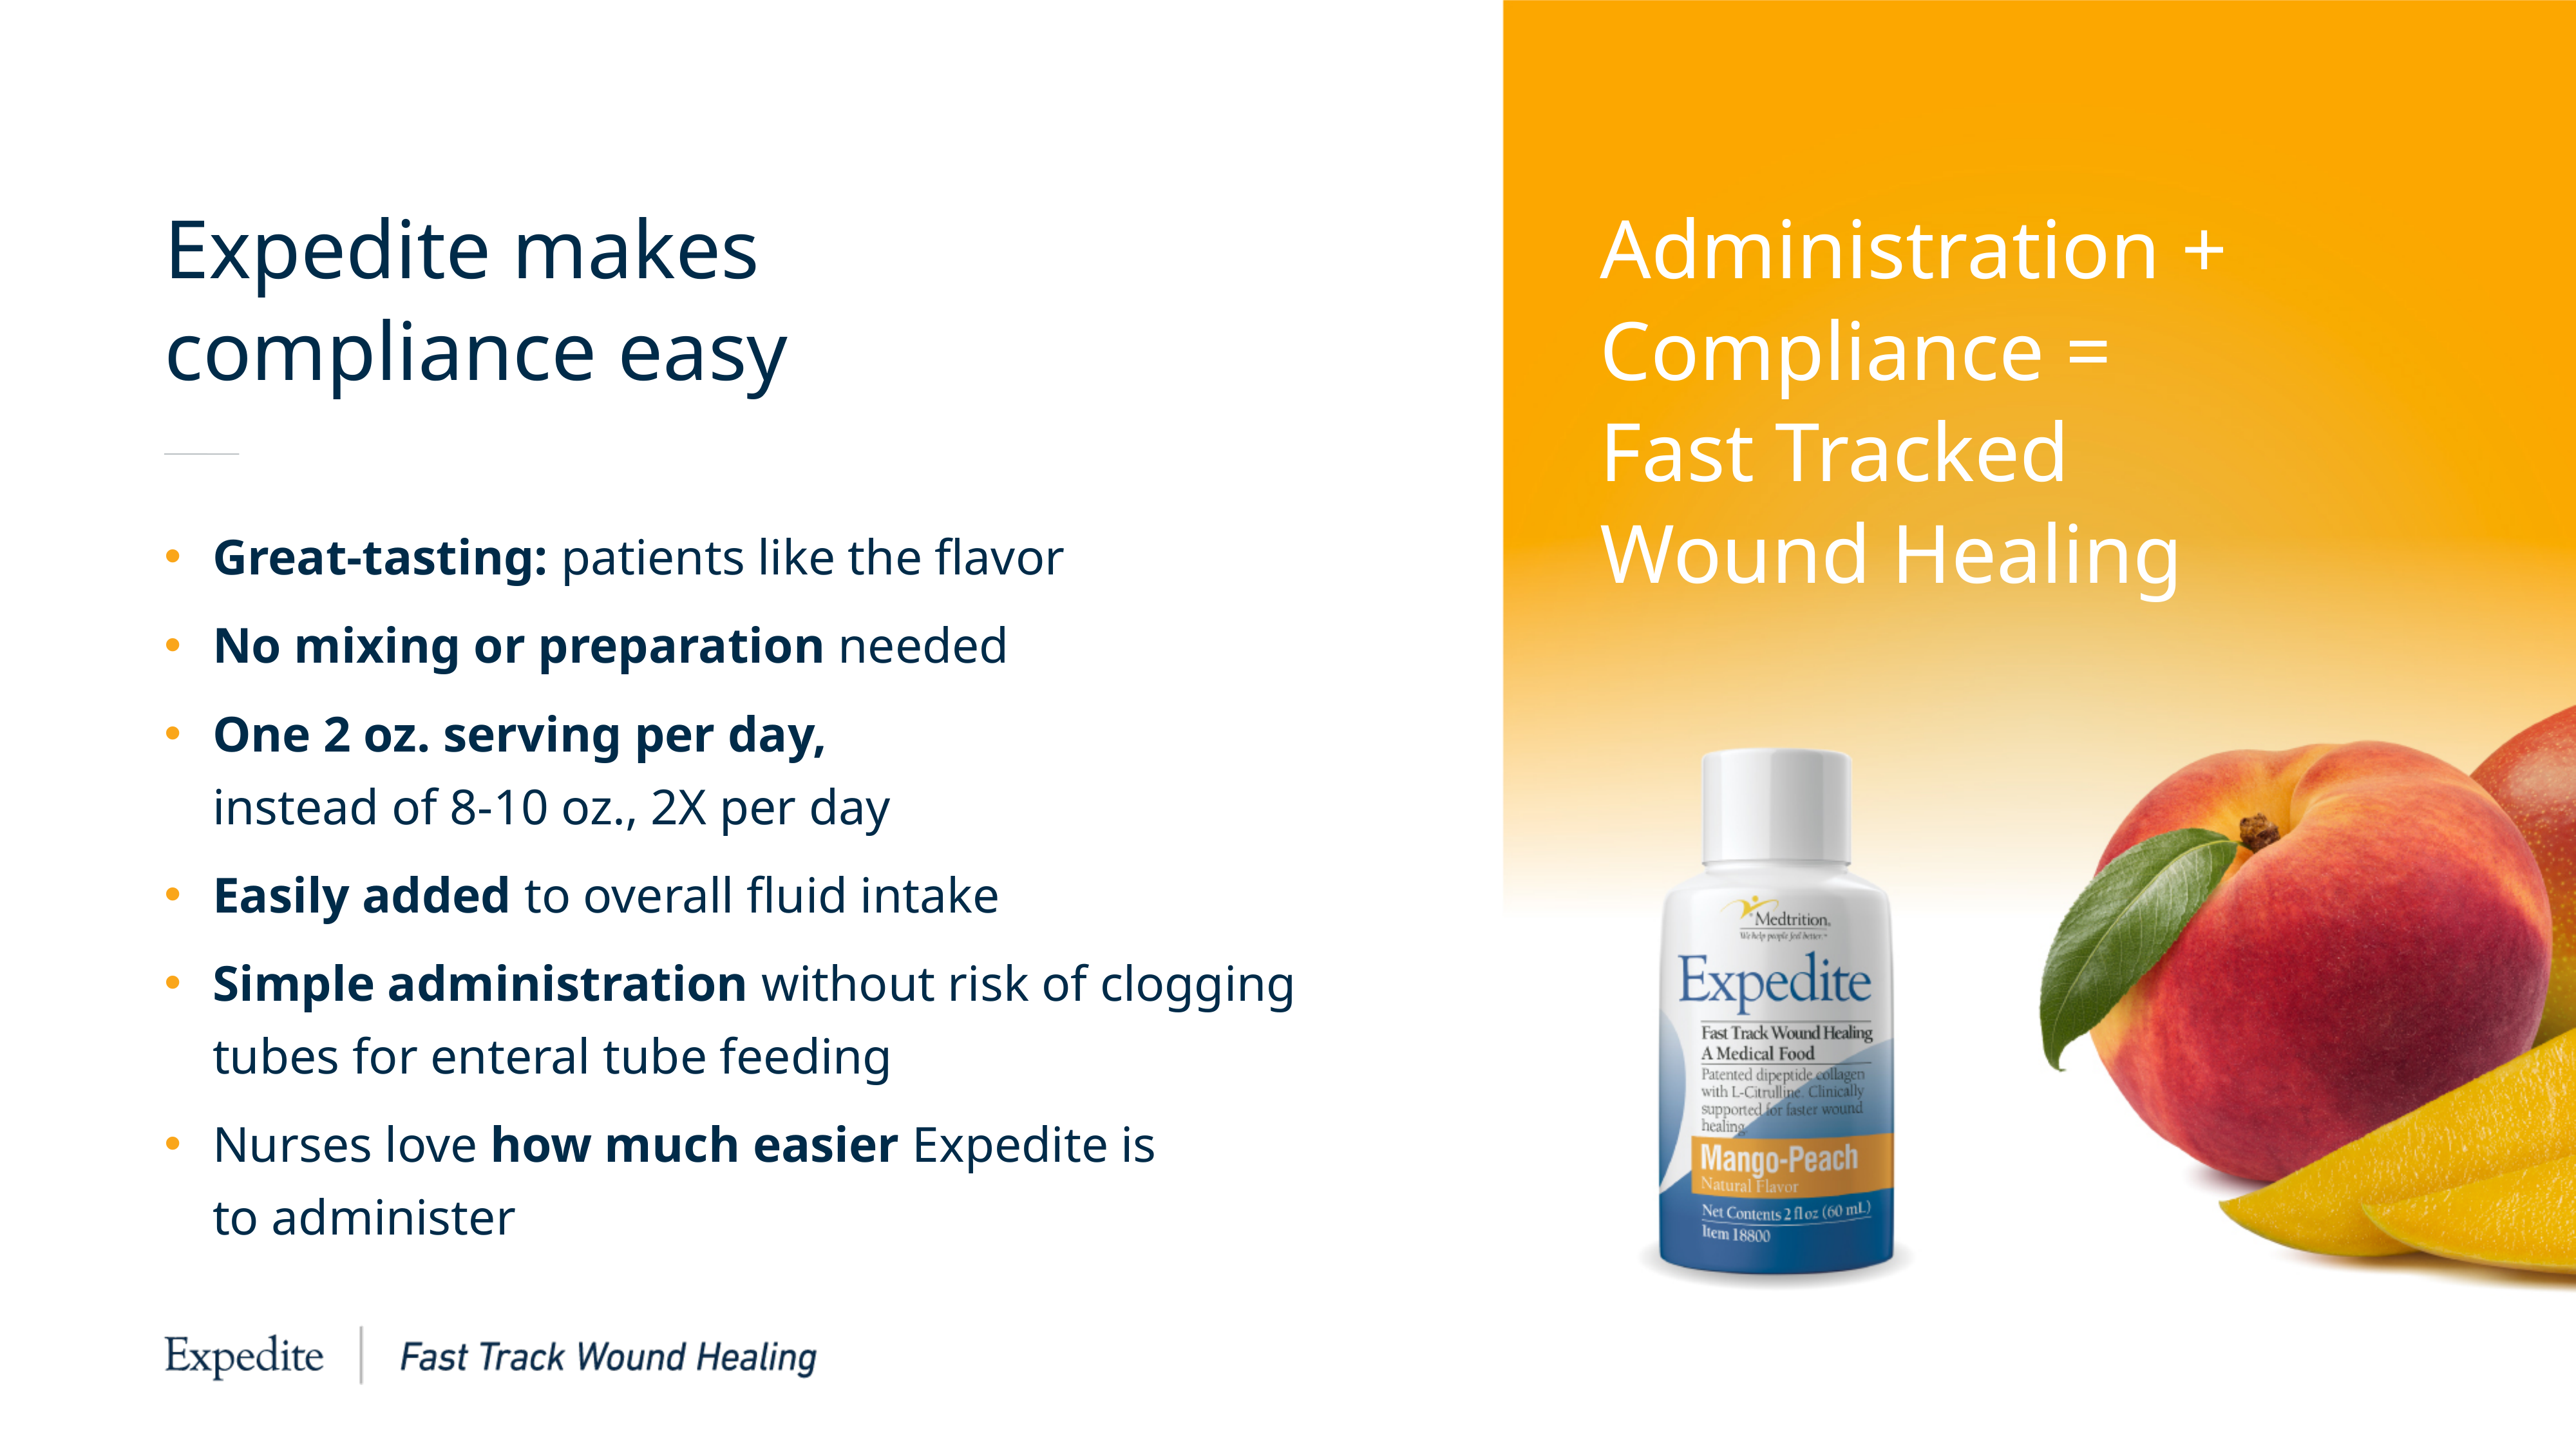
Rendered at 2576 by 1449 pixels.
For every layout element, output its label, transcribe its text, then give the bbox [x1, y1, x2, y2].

text_box Expedite makes compliance easy [164, 193, 1379, 396]
text_box Great-tasting: patients like the flavor No mixing or preparation needed One 2 oz. serving per day, instead of 8-10 oz., 2X per day Easily added to overall fluid intake Simple administration without risk of clogging tubes for enteral tube feeding Nurses love how much easier Expedite is to administer [164, 511, 1368, 1245]
picture [147, 1311, 893, 1397]
picture [1502, 0, 2576, 1449]
